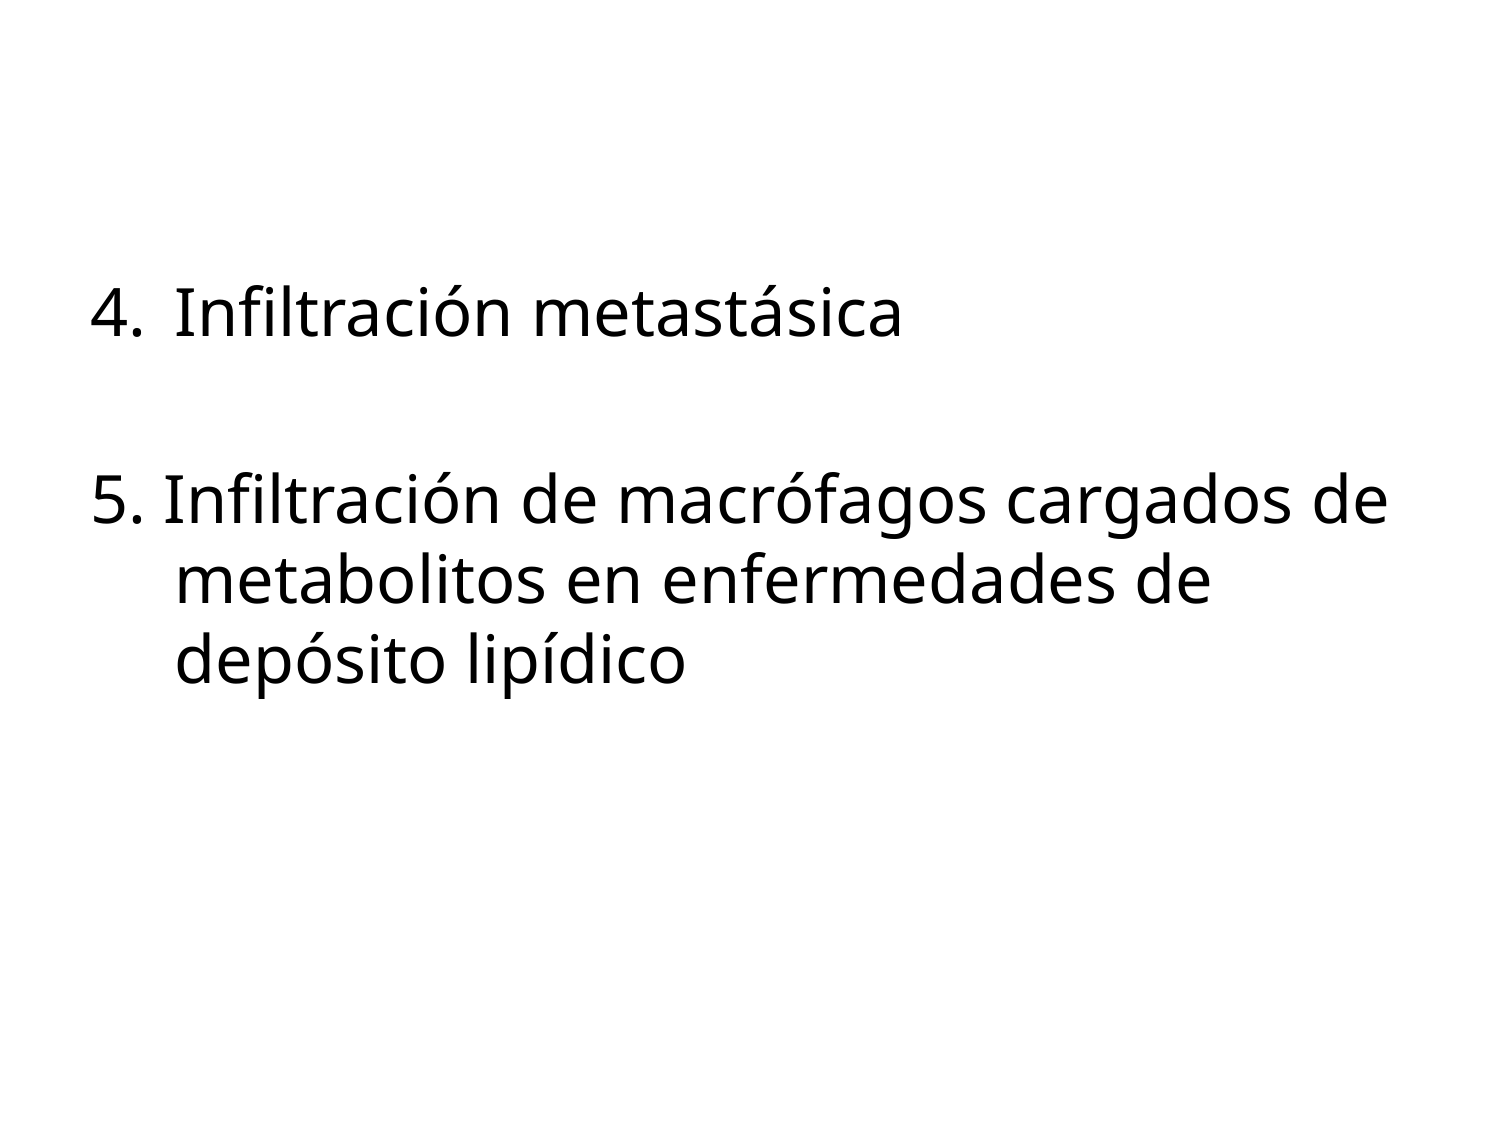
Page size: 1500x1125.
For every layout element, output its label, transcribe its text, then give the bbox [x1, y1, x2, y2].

list Infiltración metastásica 5. Infiltración de macrófagos cargados de metabolitos en enfermedades de depósito lipídico [75, 262, 1425, 1005]
